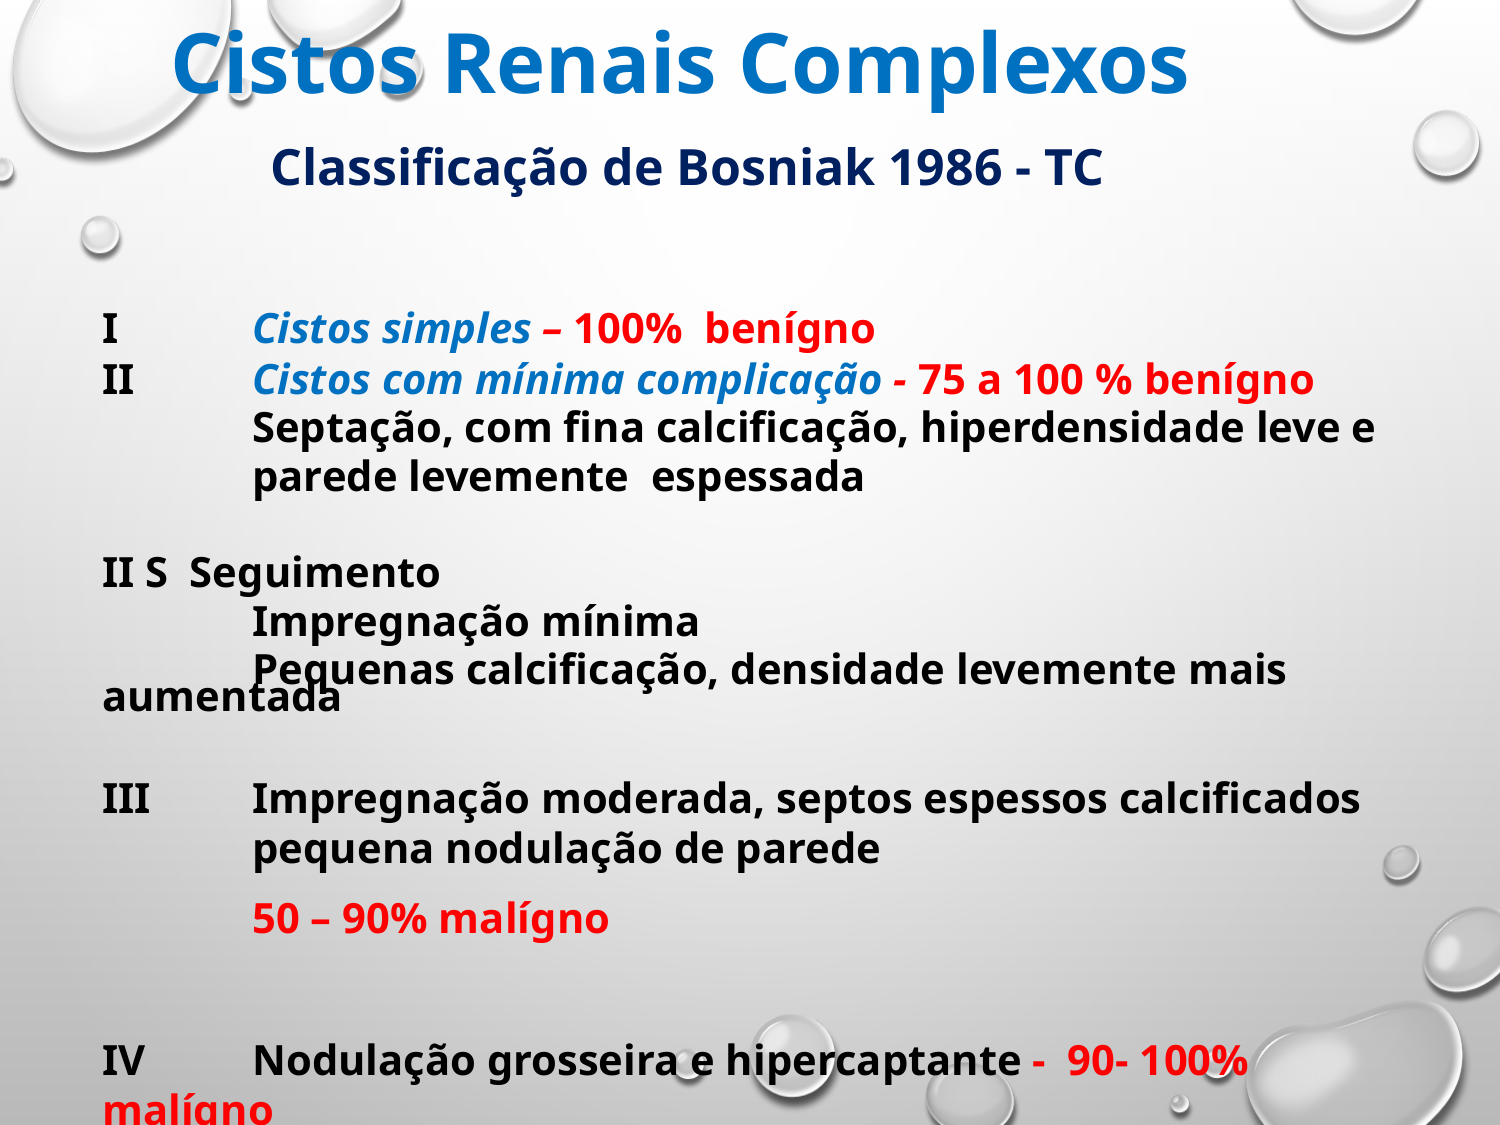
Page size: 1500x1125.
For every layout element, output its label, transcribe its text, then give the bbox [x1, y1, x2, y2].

text_box I Cistos simples – 100% benígno II Cistos com mínima complicação - 75 a 100 % benígno Septação, com fina calcificação, hiperdensidade leve e parede levemente espessada II S Seguimento Impregnação mínima Pequenas calcificação, densidade levemente mais aumentada III Impregnação moderada, septos espessos calcificados pequena nodulação de parede 50 – 90% malígno IV Nodulação grosseira e hipercaptante - 90- 100% malígno [87, 294, 1438, 1125]
picture [0, 0, 1500, 1125]
text_box Cistos Renais Complexos Classificação de Bosniak 1986 - TC [0, 3, 1438, 203]
